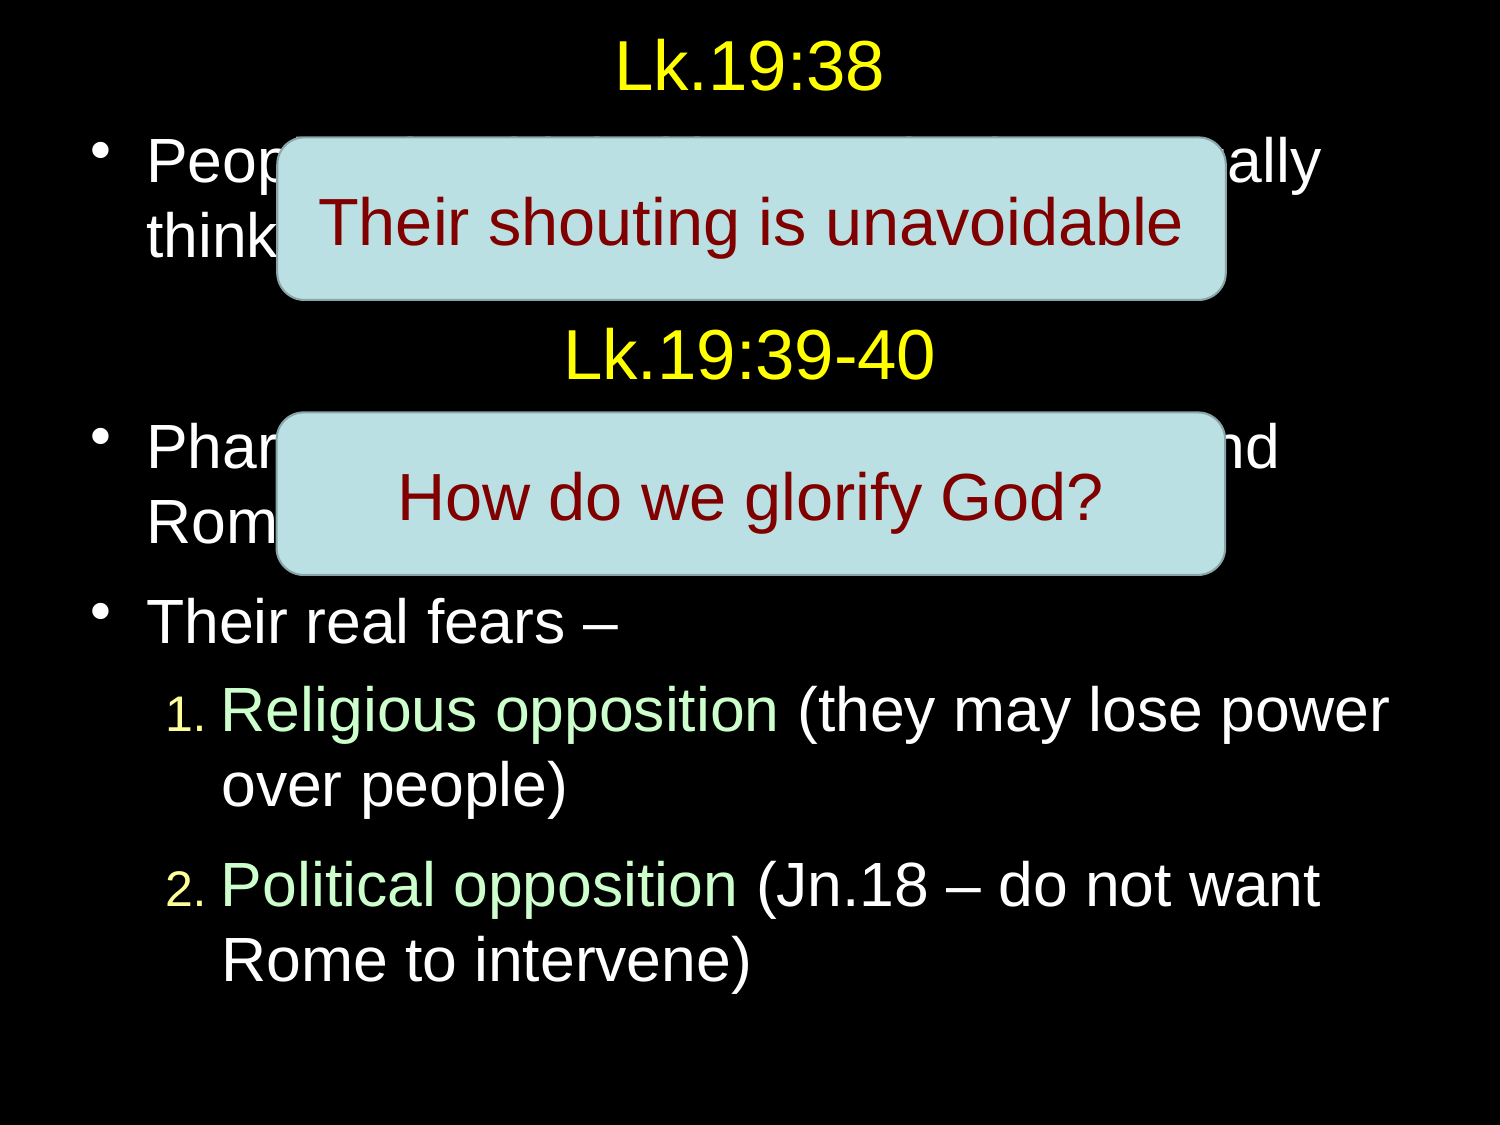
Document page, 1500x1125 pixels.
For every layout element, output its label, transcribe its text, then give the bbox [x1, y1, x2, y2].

title Lk.19:38 [7, 0, 1493, 125]
list People who think “king” and “glory” usually think worldly power and splendor Lk.19:39-40 Pharisees fear blaspheming God . . . and Roman response (rival to Caesar) Their real fears – 1. Religious opposition (they may lose power over people) 2. Political opposition (Jn.18 – do not want Rome to intervene) [75, 112, 1425, 1038]
text_box Their shouting is unavoidable [276, 136, 1227, 301]
text_box How do we glorify God? [275, 411, 1227, 576]
